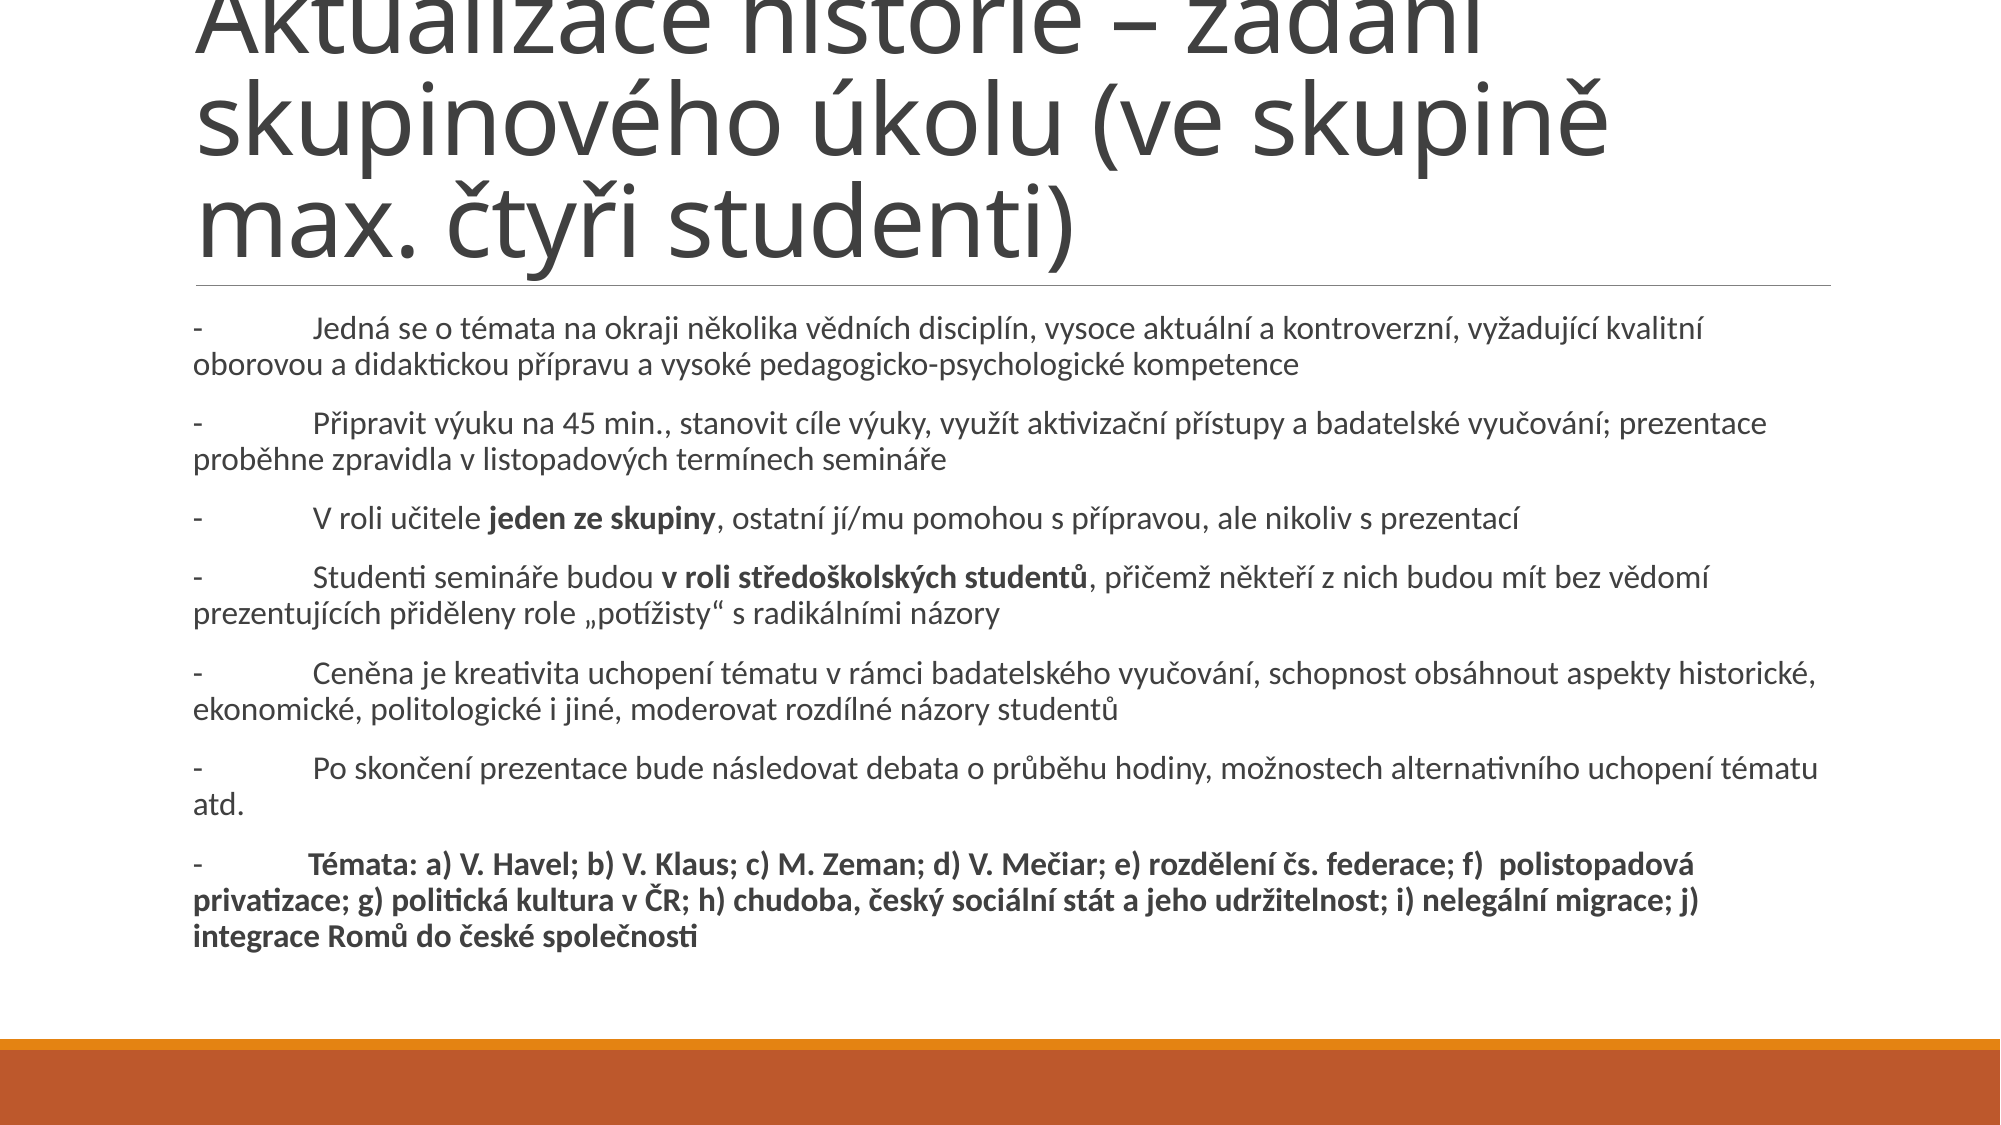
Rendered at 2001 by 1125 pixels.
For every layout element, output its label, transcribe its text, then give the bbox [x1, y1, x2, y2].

list - Jedná se o témata na okraji několika vědních disciplín, vysoce aktuální a kontroverzní, vyžadující kvalitní oborovou a didaktickou přípravu a vysoké pedagogicko-psychologické kompetence - Připravit výuku na 45 min., stanovit cíle výuky, využít aktivizační přístupy a badatelské vyučování; prezentace proběhne zpravidla v listopadových termínech semináře - V roli učitele jeden ze skupiny, ostatní jí/mu pomohou s přípravou, ale nikoliv s prezentací - Studenti semináře budou v roli středoškolských studentů, přičemž někteří z nich budou mít bez vědomí prezentujících přiděleny role „potížisty“ s radikálními názory - Ceněna je kreativita uchopení tématu v rámci badatelského vyučování, schopnost obsáhnout aspekty historické, ekonomické, politologické i jiné, moderovat rozdílné názory studentů - Po skončení prezentace bude následovat debata o průběhu hodiny, možnostech alternativního uchopení tématu atd. - Témata: a) V. Havel; b) V. Klaus; c) M. Zeman; d) V. Mečiar; e) rozdělení čs. federace; f) polistopadová privatizace; g) politická kultura v ČR; h) chudoba, český sociální stát a jeho udržitelnost; i) nelegální migrace; j) integrace Romů do české společnosti [180, 302, 1830, 963]
title Aktualizace historie – zadání skupinového úkolu (ve skupině max. čtyři studenti) [180, 47, 1830, 285]
